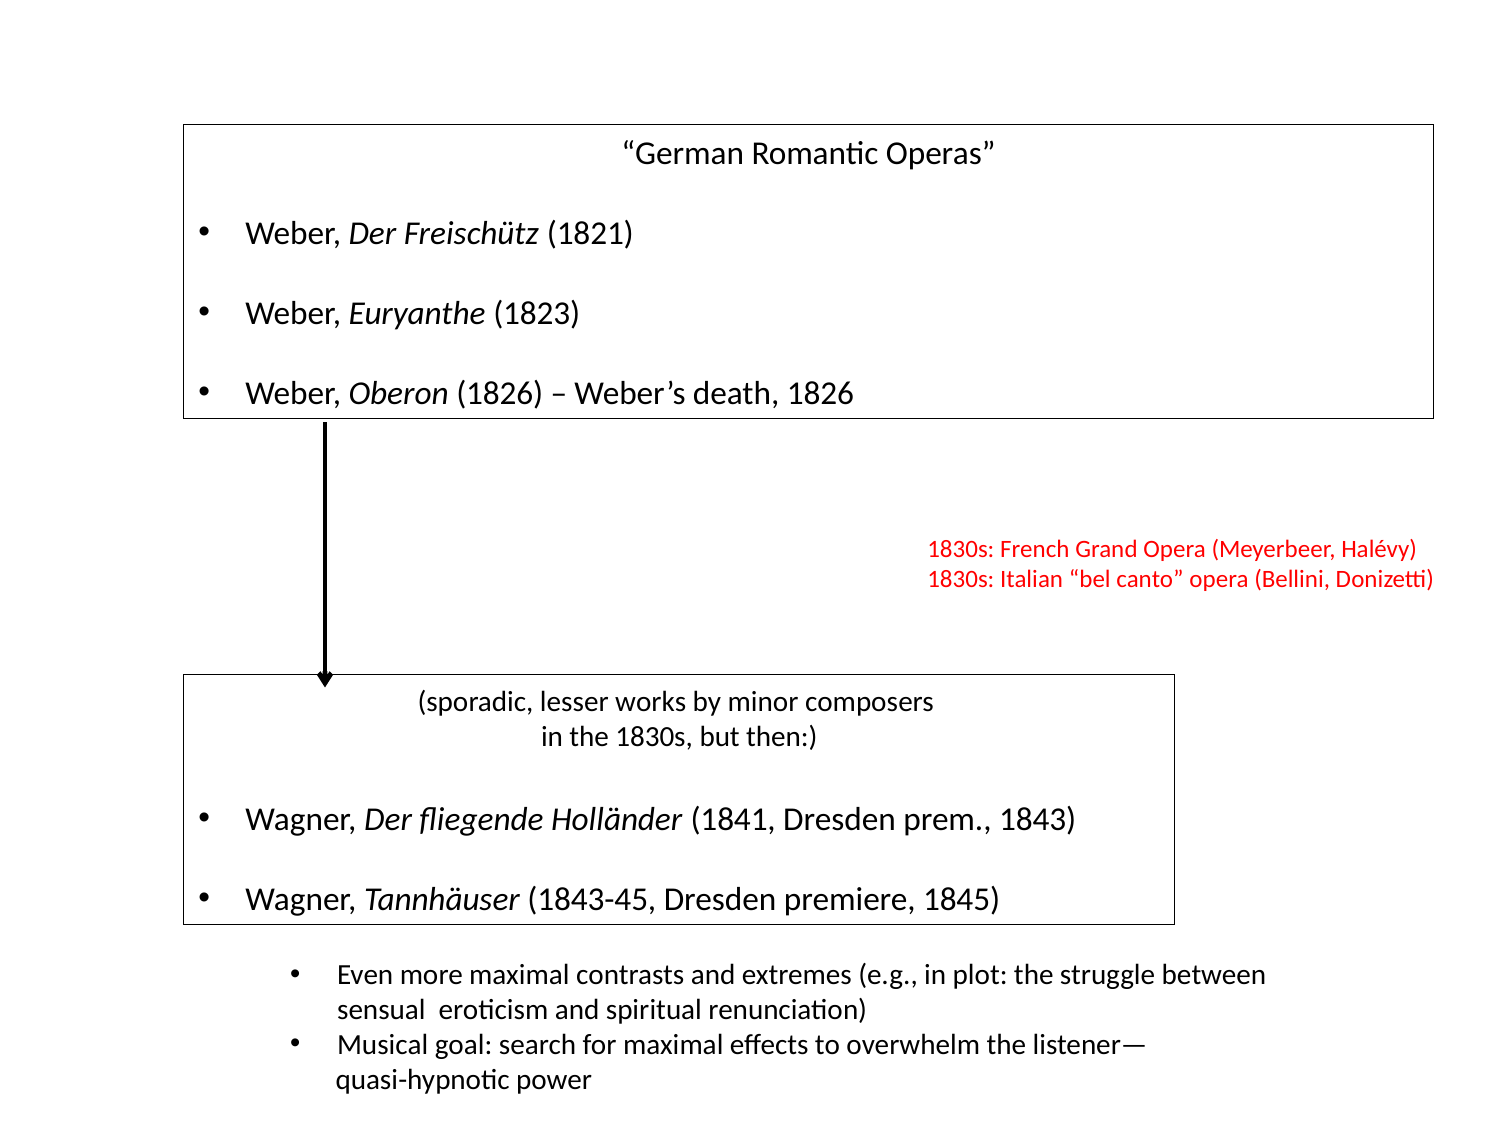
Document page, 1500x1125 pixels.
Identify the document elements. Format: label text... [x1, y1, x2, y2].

text_box Even more maximal contrasts and extremes (e.g., in plot: the struggle between sensual eroticism and spiritual renunciation) Musical goal: search for maximal effects to overwhelm the listener— quasi-hypnotic power [275, 948, 1342, 1103]
text_box 1830s: French Grand Opera (Meyerbeer, Halévy) 1830s: Italian “bel canto” opera (Bellini, Donizetti) [912, 524, 1463, 600]
text_box (sporadic, lesser works by minor composers in the 1830s, but then:) Wagner, Der fliegende Holländer (1841, Dresden prem., 1843) Wagner, Tannhäuser (1843-45, Dresden premiere, 1845) [183, 674, 1175, 925]
text_box “German Romantic Operas” Weber, Der Freischütz (1821) Weber, Euryanthe (1823) Weber, Oberon (1826) – Weber’s death, 1826 [183, 124, 1434, 419]
